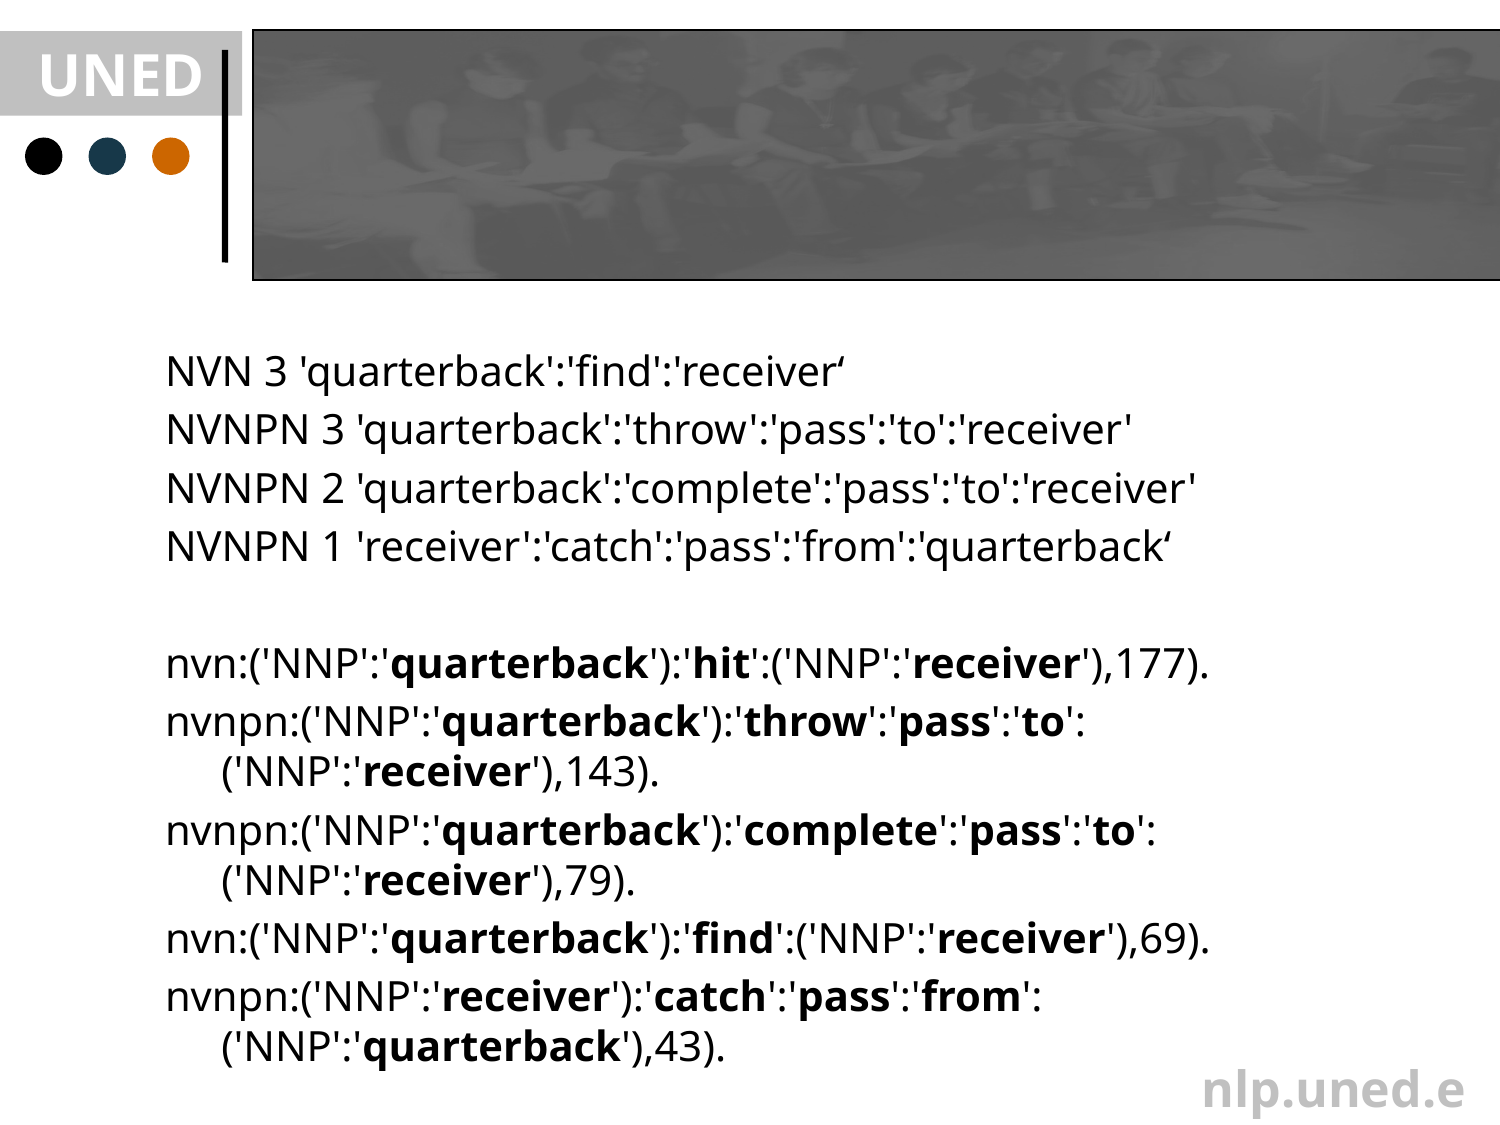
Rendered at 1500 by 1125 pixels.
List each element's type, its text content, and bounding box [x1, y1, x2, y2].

list NVN 3 'quarterback':'find':'receiver‘ NVNPN 3 'quarterback':'throw':'pass':'to':'receiver' NVNPN 2 'quarterback':'complete':'pass':'to':'receiver' NVNPN 1 'receiver':'catch':'pass':'from':'quarterback‘ nvn:('NNP':'quarterback'):'hit':('NNP':'receiver'),177). nvnpn:('NNP':'quarterback'):'throw':'pass':'to':('NNP':'receiver'),143). nvnpn:('NNP':'quarterback'):'complete':'pass':'to':('NNP':'receiver'),79). nvn:('NNP':'quarterback'):'find':('NNP':'receiver'),69). nvnpn:('NNP':'receiver'):'catch':'pass':'from':('NNP':'quarterback'),43). [149, 337, 1476, 1013]
